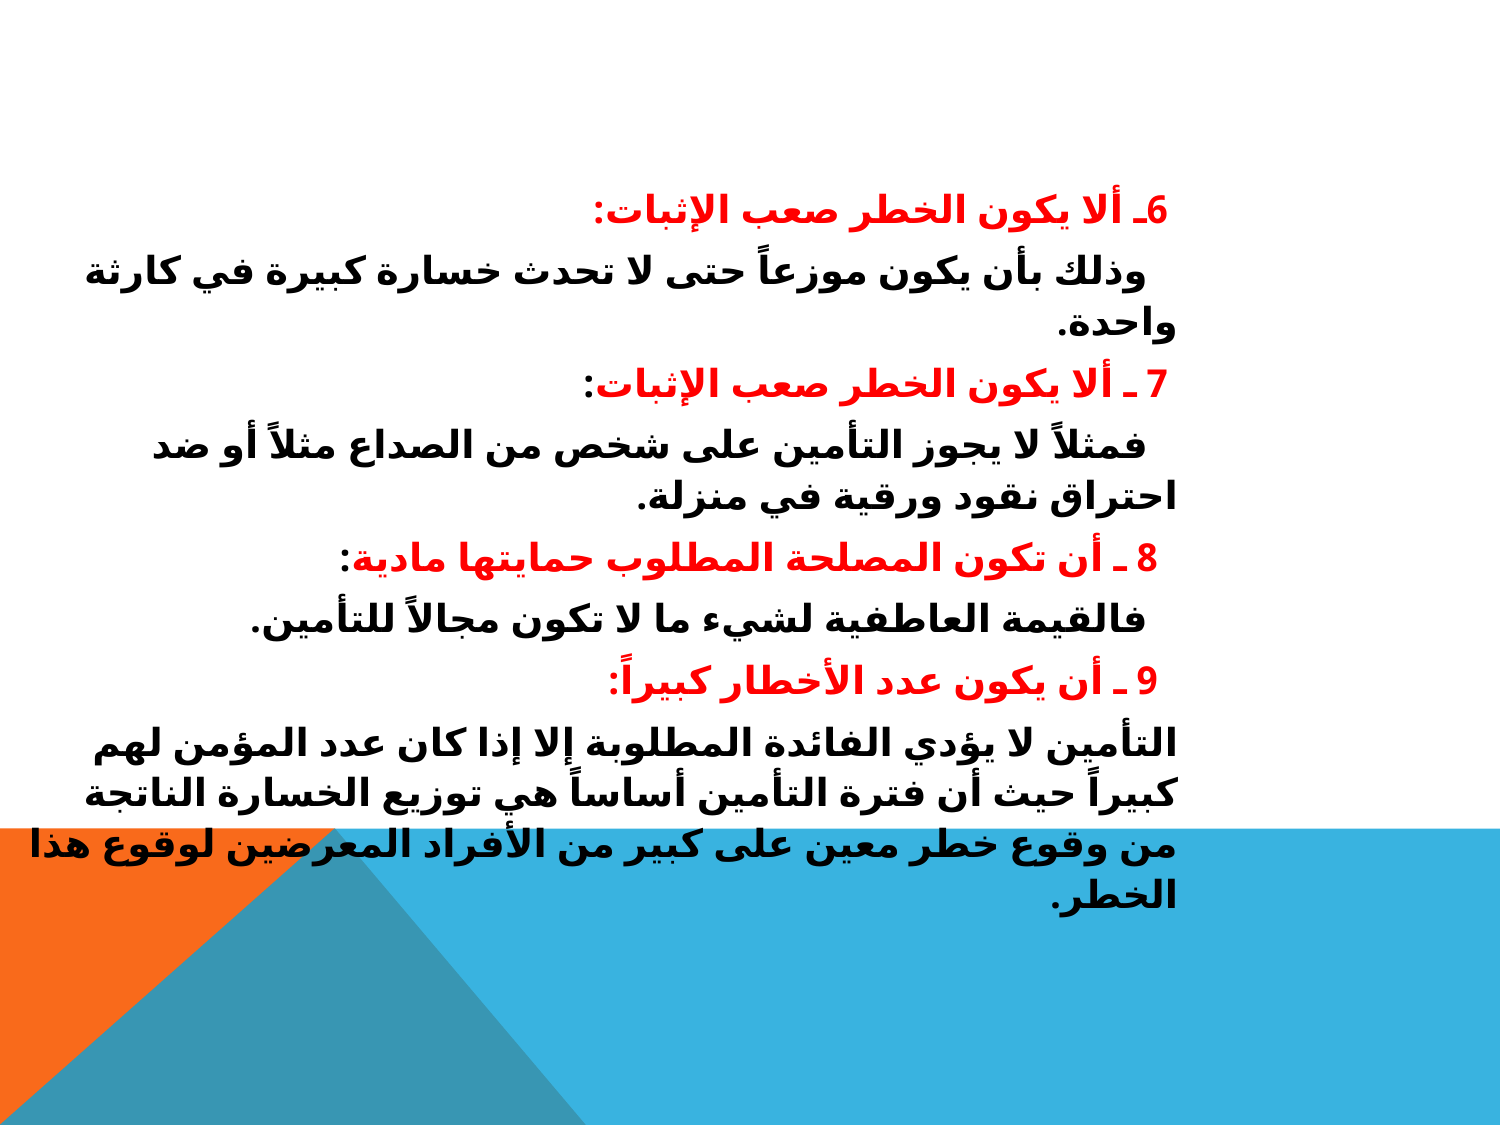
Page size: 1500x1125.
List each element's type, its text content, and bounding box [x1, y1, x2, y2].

list 6ـ ألا يكون الخطر صعب الإثبات: وذلك بأن يكون موزعاً حتى لا تحدث خسارة كبيرة في كارثة واحدة. 7 ـ ألا يكون الخطر صعب الإثبات: فمثلاً لا يجوز التأمين على شخص من الصداع مثلاً أو ضد احتراق نقود ورقية في منزلة. 8 ـ أن تكون المصلحة المطلوب حمايتها مادية: فالقيمة العاطفية لشيء ما لا تكون مجالاً للتأمين. 9 ـ أن يكون عدد الأخطار كبيراً: التأمين لا يؤدي الفائدة المطلوبة إلا إذا كان عدد المؤمن لهم كبيراً حيث أن فترة التأمين أساساً هي توزيع الخسارة الناتجة من وقوع خطر معين على كبير من الأفراد المعرضين لوقوع هذا الخطر. [0, 172, 1193, 929]
